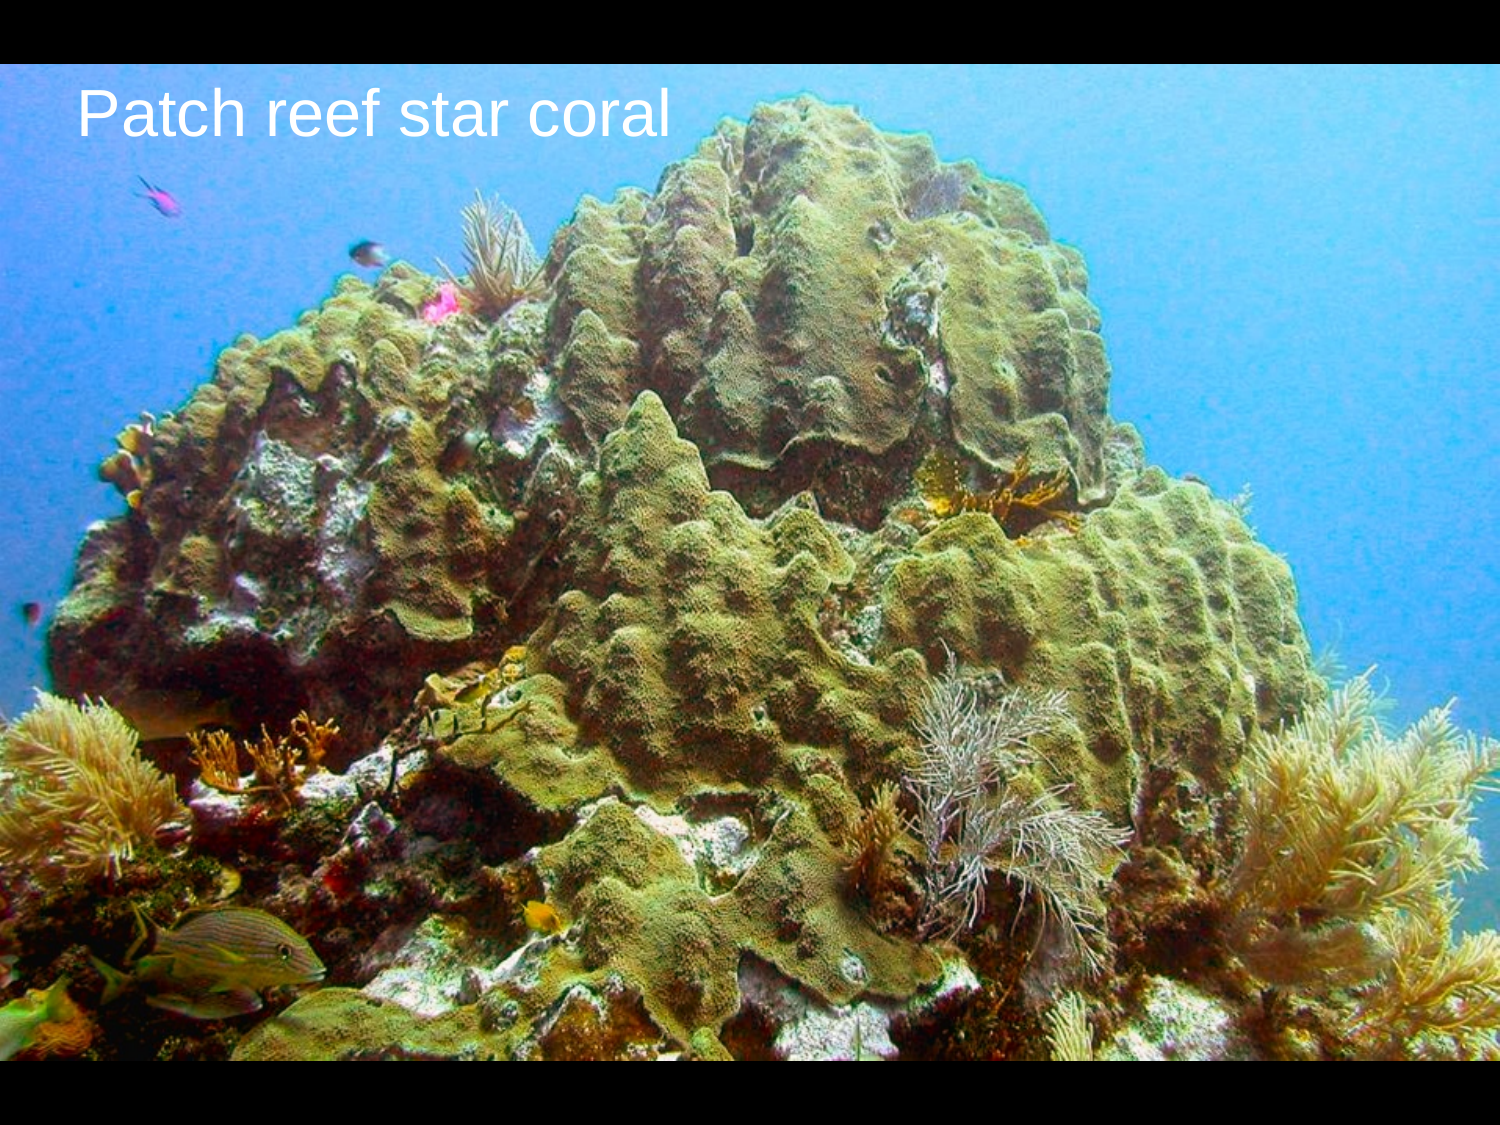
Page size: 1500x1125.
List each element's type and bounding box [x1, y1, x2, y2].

picture [0, 64, 1500, 1061]
